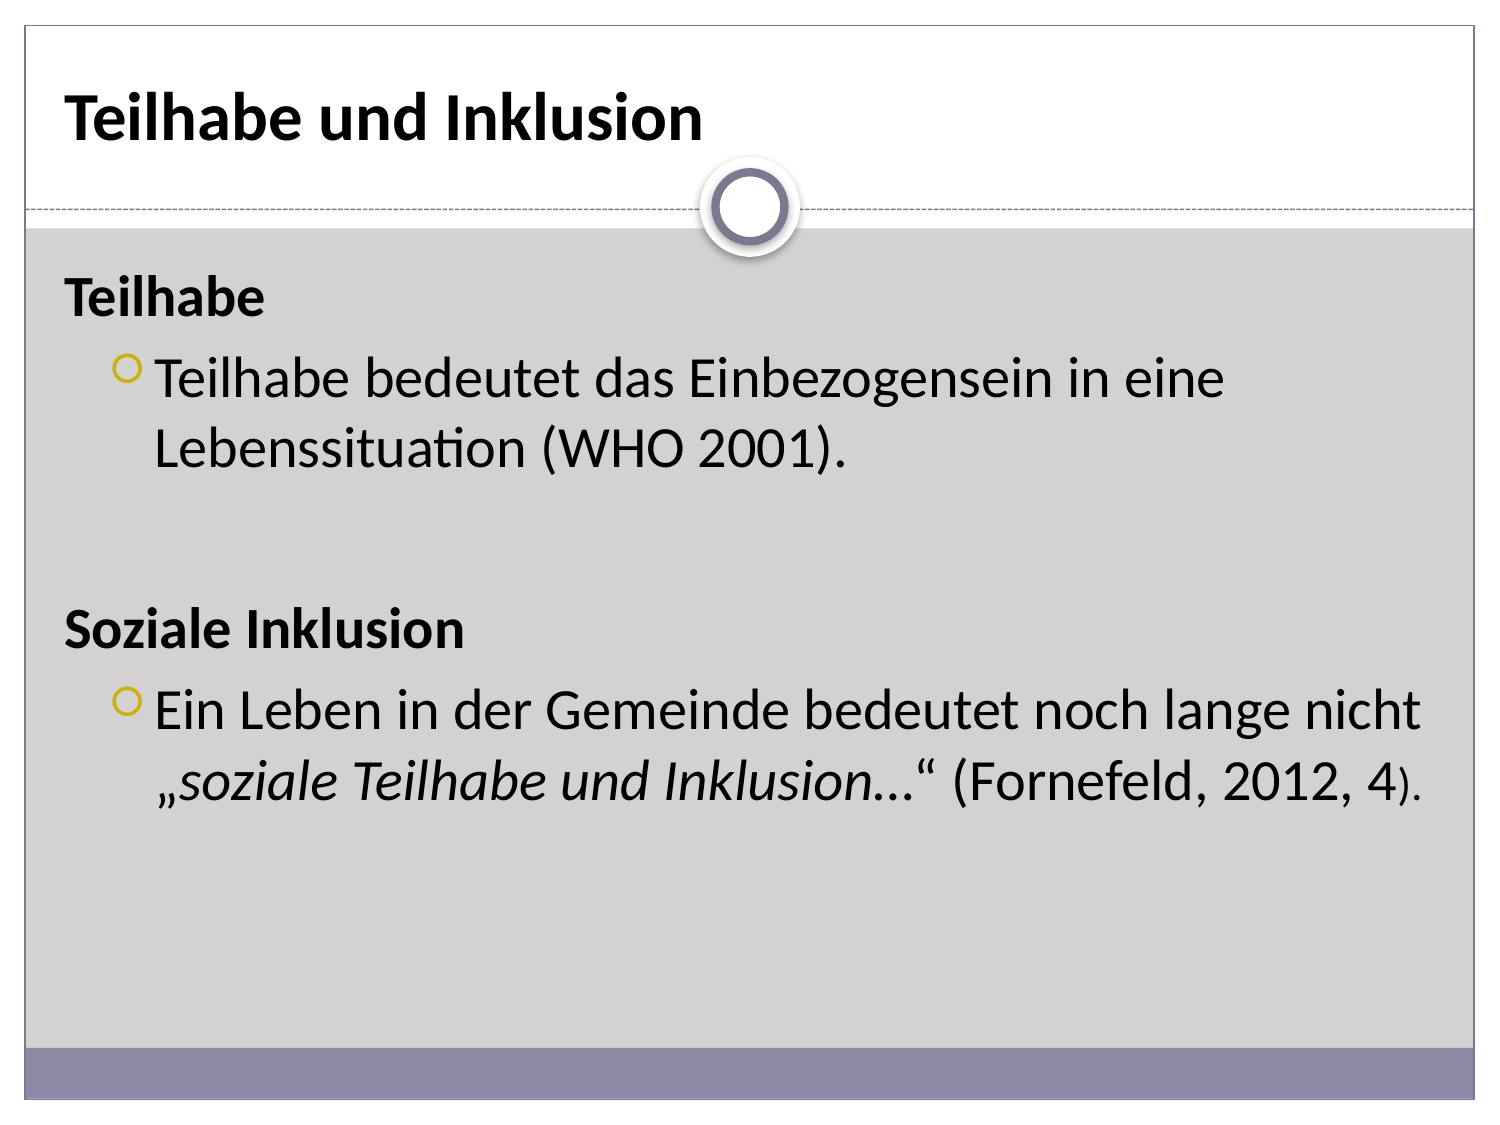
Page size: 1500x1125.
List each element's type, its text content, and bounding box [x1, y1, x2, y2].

title Teilhabe und Inklusion [49, 37, 1450, 162]
list Teilhabe Teilhabe bedeutet das Einbezogensein in eine Lebenssituation (WHO 2001). Soziale Inklusion Ein Leben in der Gemeinde bedeutet noch lange nicht „soziale Teilhabe und Inklusion…“ (Fornefeld, 2012, 4). [49, 250, 1445, 1001]
